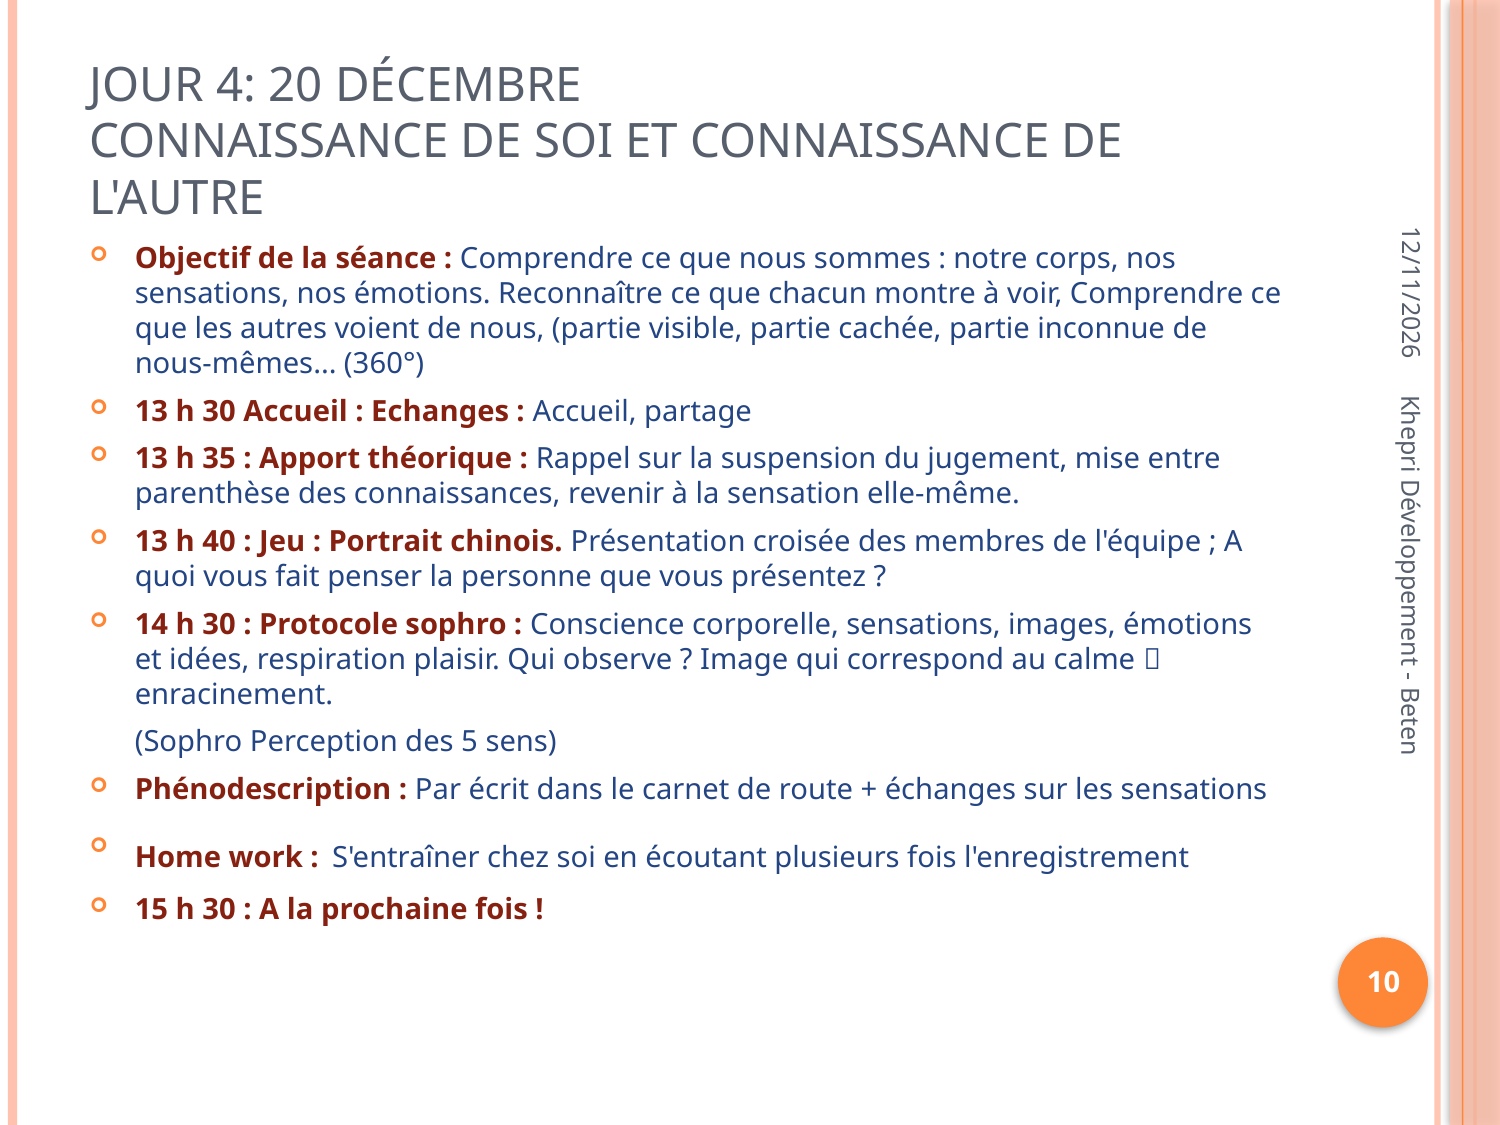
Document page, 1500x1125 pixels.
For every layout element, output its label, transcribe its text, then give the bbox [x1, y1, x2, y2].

title Jour 4: 20 décembre Connaissance de soi et connaissance de l'autre [75, 45, 1300, 231]
slide_number 10 [1333, 940, 1434, 1027]
list Objectif de la séance : Comprendre ce que nous sommes : notre corps, nos sensations, nos émotions. Reconnaître ce que chacun montre à voir, Comprendre ce que les autres voient de nous, (partie visible, partie cachée, partie inconnue de nous-mêmes... (360°) 13 h 30 Accueil : Echanges : Accueil, partage 13 h 35 : Apport théorique : Rappel sur la suspension du jugement, mise entre parenthèse des connaissances, revenir à la sensation elle-même. 13 h 40 : Jeu : Portrait chinois. Présentation croisée des membres de l'équipe ; A quoi vous fait penser la personne que vous présentez ? 14 h 30 : Protocole sophro : Conscience corporelle, sensations, images, émotions et idées, respiration plaisir. Qui observe ? Image qui correspond au calme  enracinement. (Sophro Perception des 5 sens) Phénodescription : Par écrit dans le carnet de route + échanges sur les sensations Home work : S'entraîner chez soi en écoutant plusieurs fois l'enregistrement 15 h 30 : A la prochaine fois ! [75, 231, 1300, 1062]
footer Khepri Développement - Beten [1379, 380, 1440, 906]
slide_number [1378, 43, 1442, 374]
